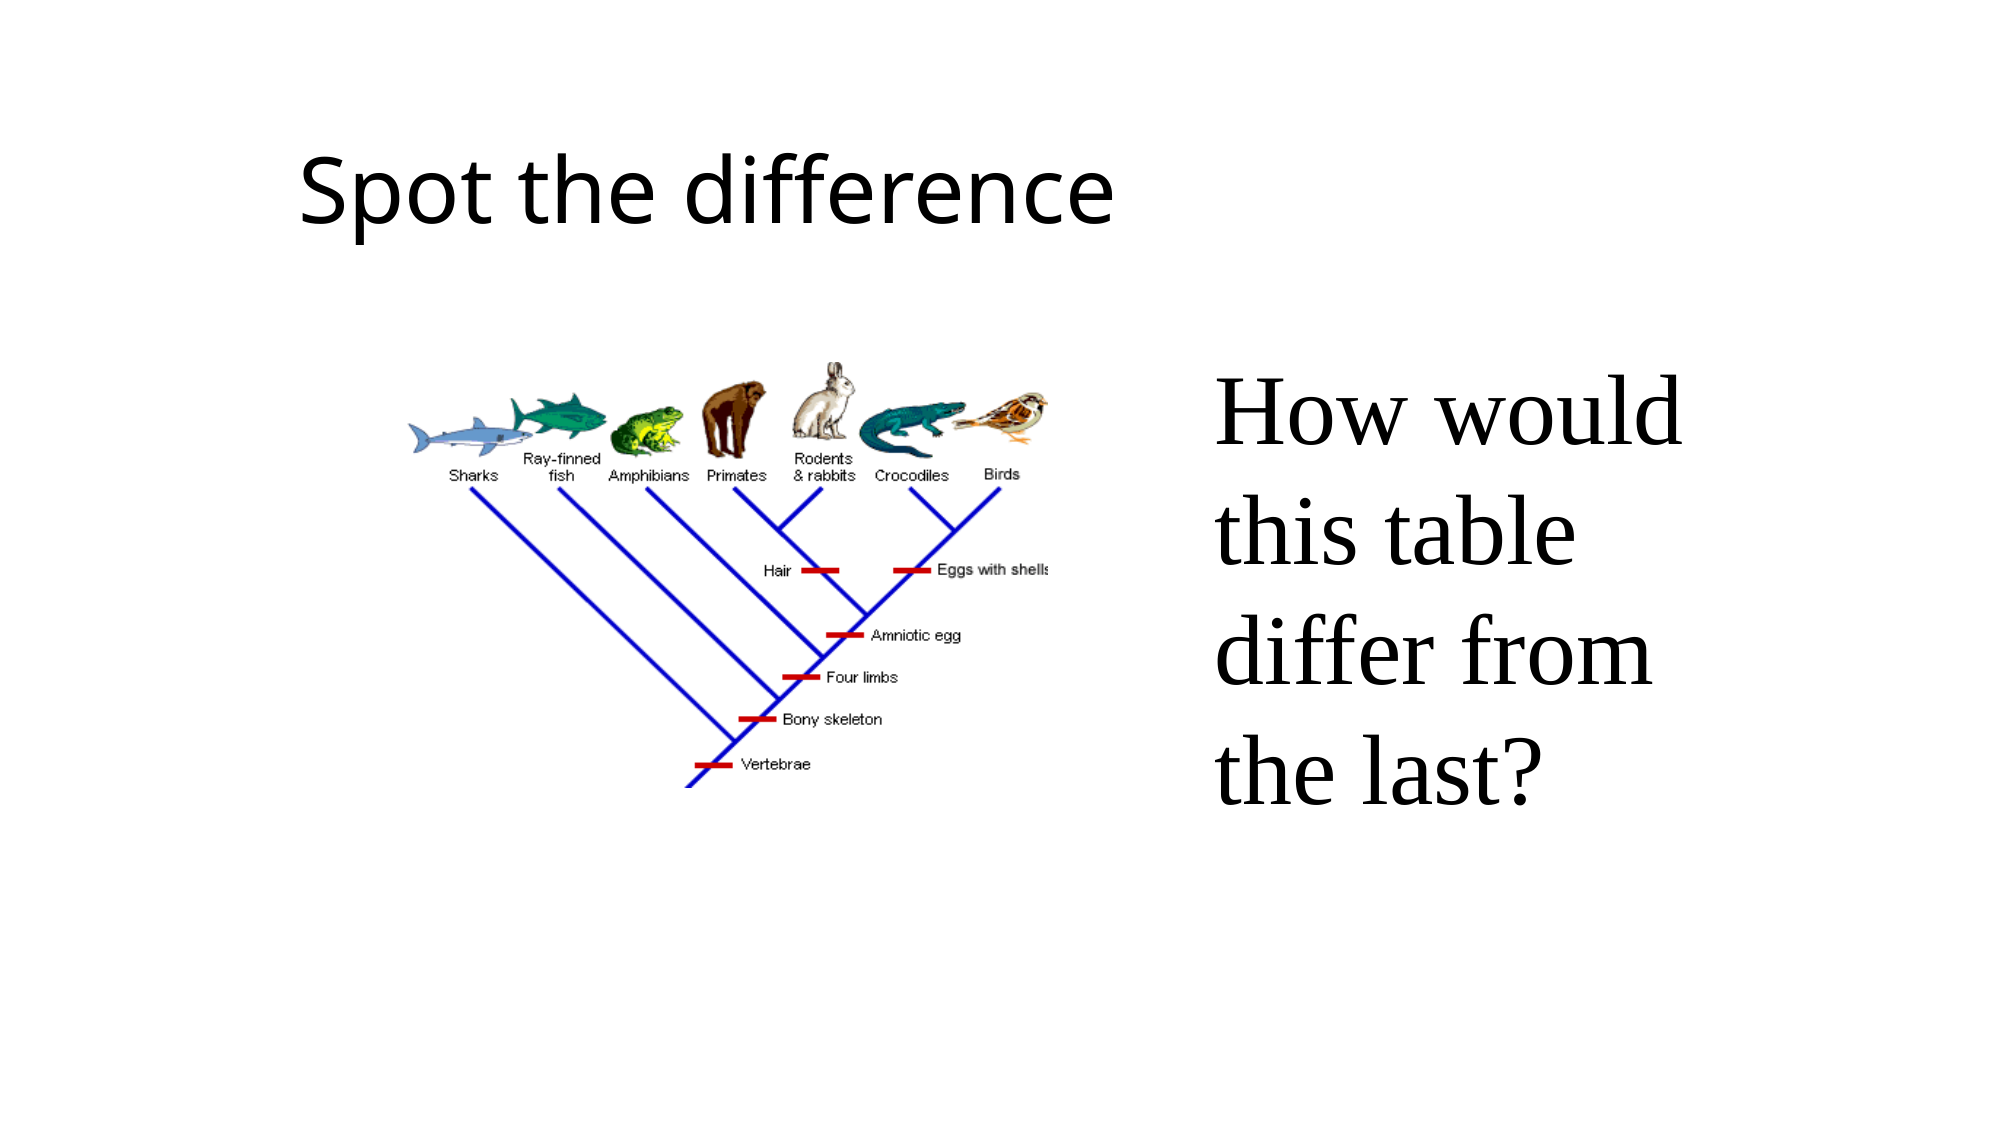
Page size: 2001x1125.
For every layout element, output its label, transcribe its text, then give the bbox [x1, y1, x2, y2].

title Spot the difference [283, 99, 1984, 288]
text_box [399, 362, 1048, 788]
text_box How would this table differ from the last? [1200, 337, 1700, 832]
